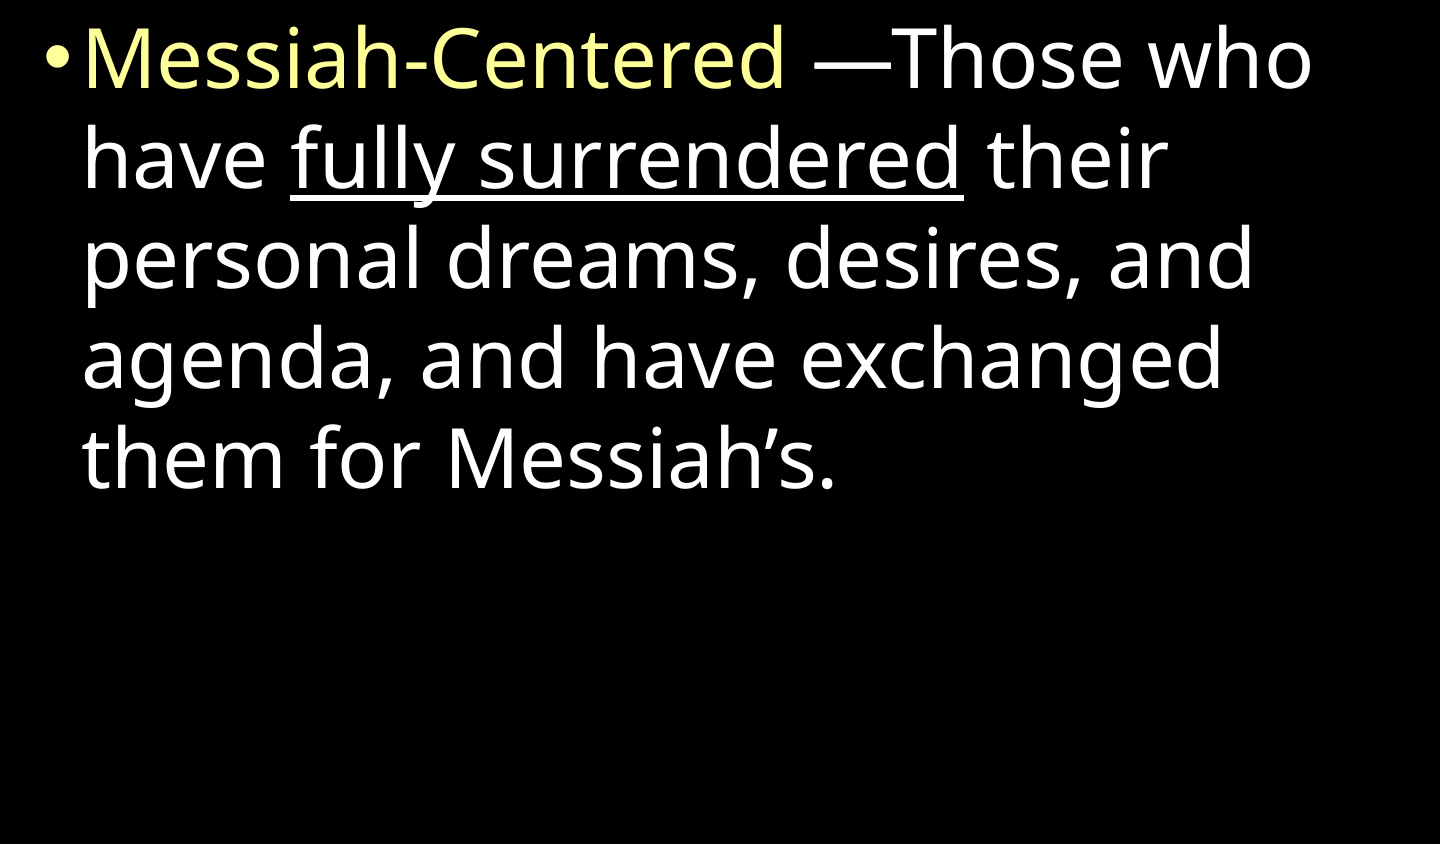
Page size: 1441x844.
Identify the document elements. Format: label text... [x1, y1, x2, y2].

subtitle Messiah-Centered —Those who have fully surrendered their personal dreams, desires, and agenda, and have exchanged them for Messiah’s. [32, 0, 1408, 844]
